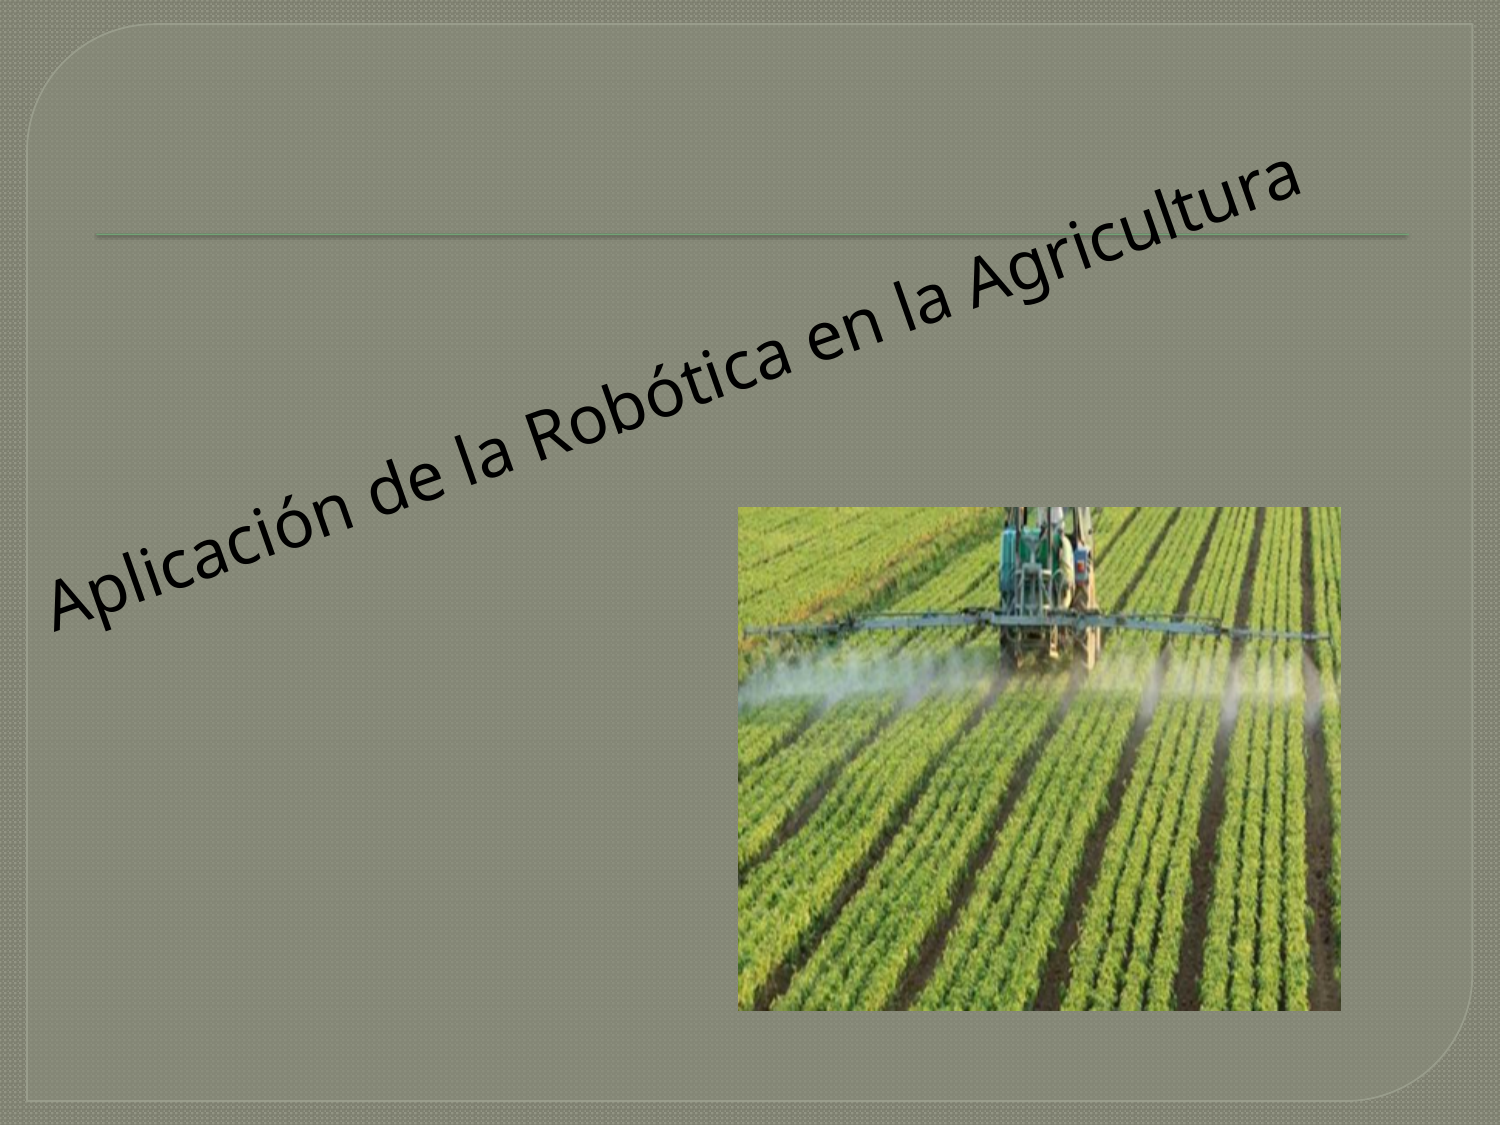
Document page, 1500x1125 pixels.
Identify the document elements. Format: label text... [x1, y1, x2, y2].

title Aplicación de la Robótica en la Agricultura [0, 42, 1341, 665]
picture [737, 507, 1341, 1011]
